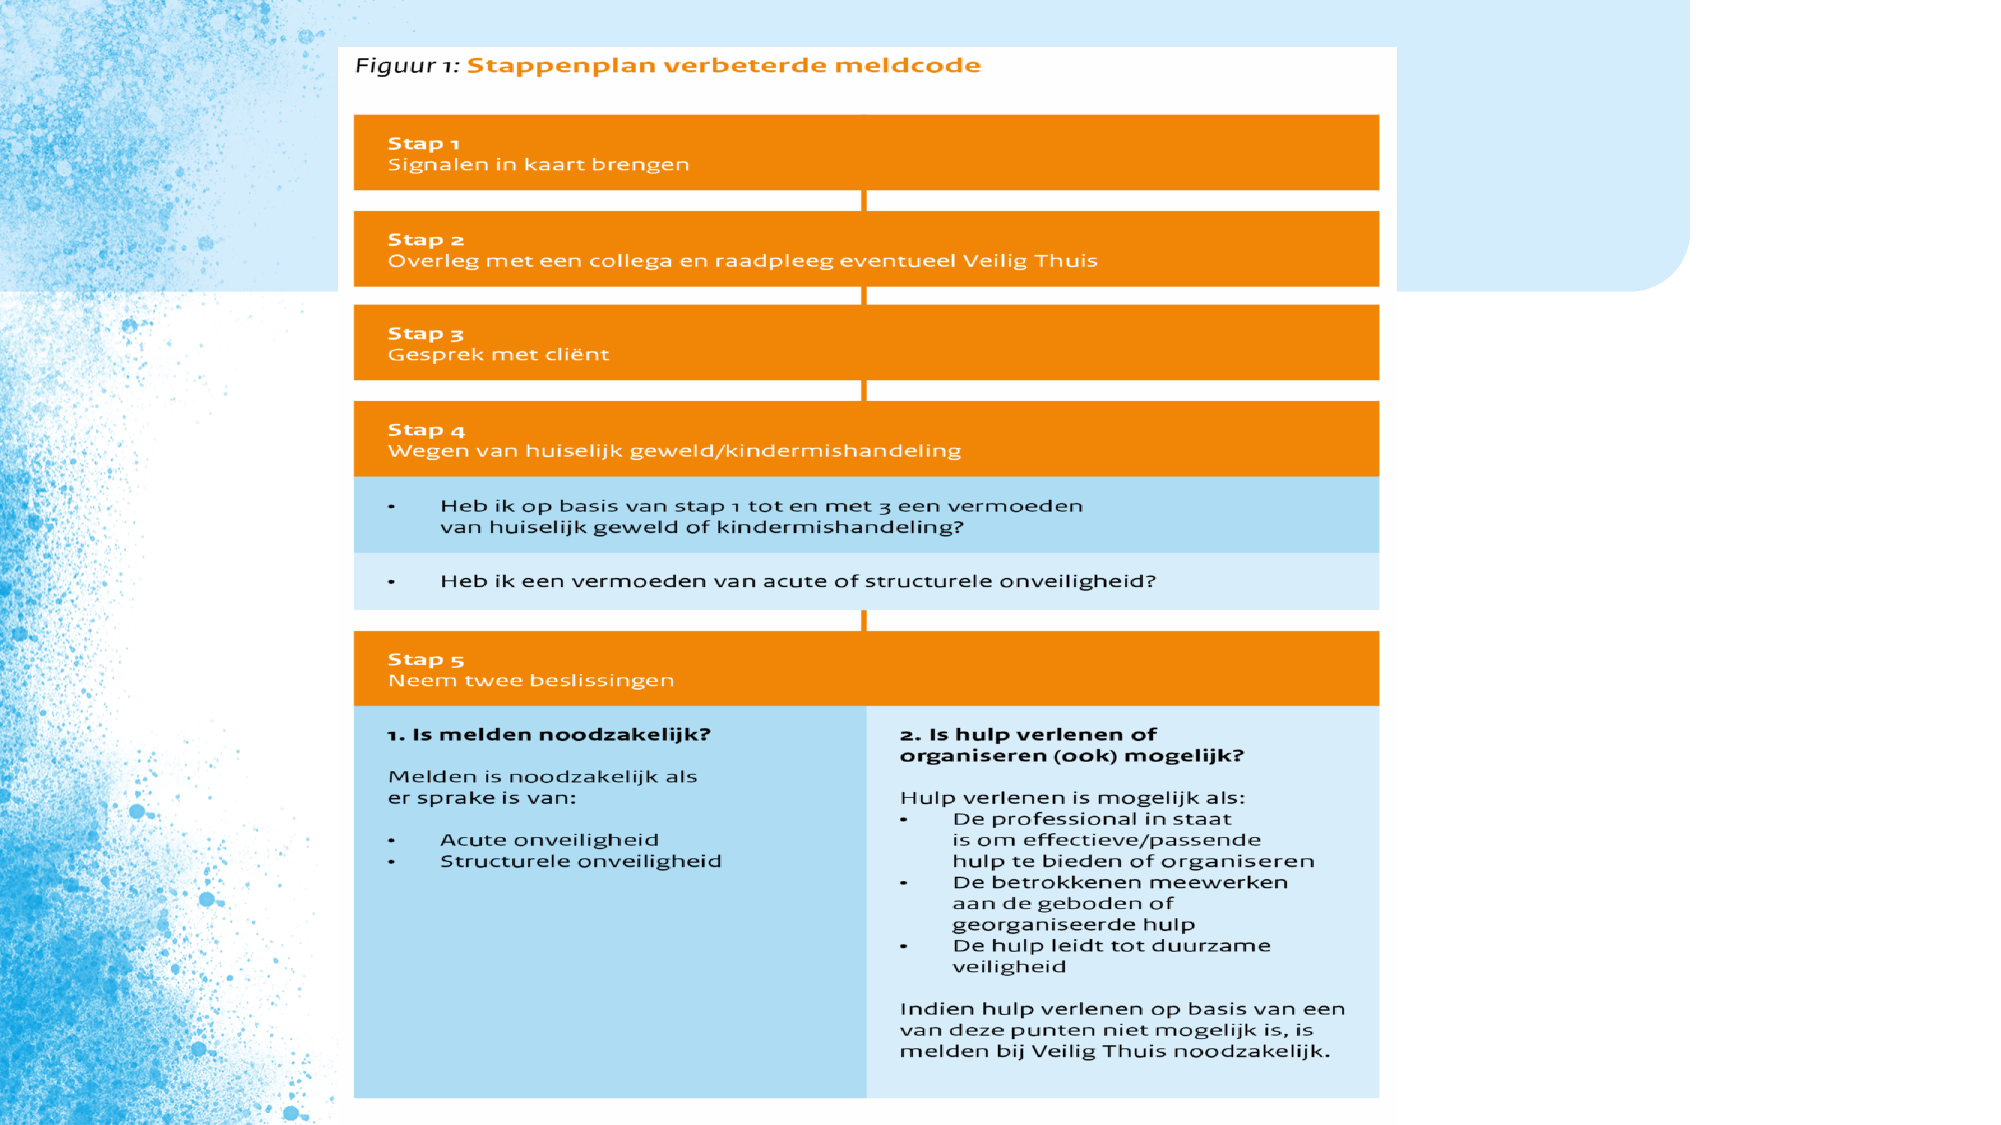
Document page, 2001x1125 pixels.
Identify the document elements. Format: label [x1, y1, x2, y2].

list [338, 47, 1397, 1125]
picture [0, 0, 415, 1125]
